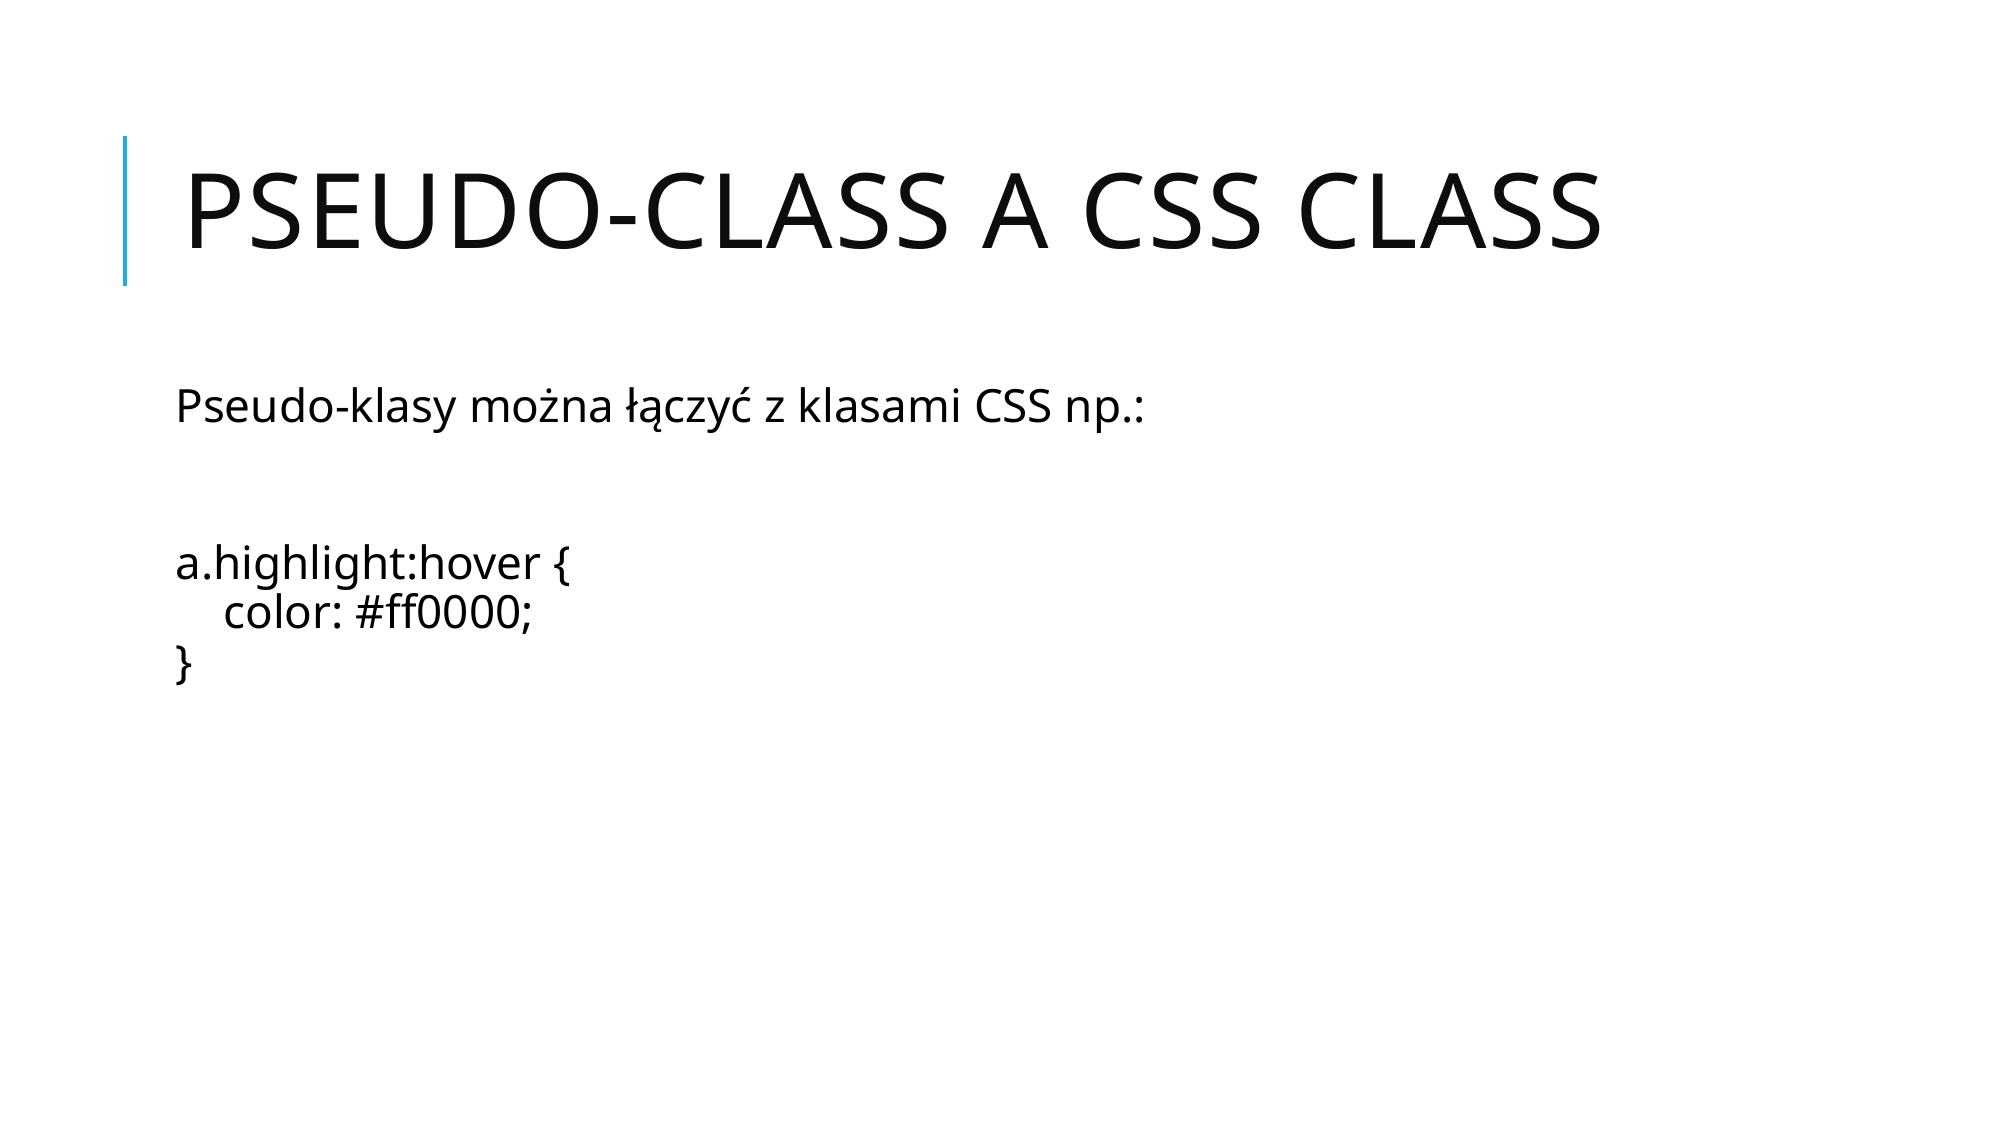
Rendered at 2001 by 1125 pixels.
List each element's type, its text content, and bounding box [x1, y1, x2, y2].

title Pseudo-class a css class [168, 96, 1763, 342]
list Pseudo-klasy można łączyć z klasami CSS np.: a.highlight:hover { color: #ff0000; } [168, 375, 1763, 1035]
